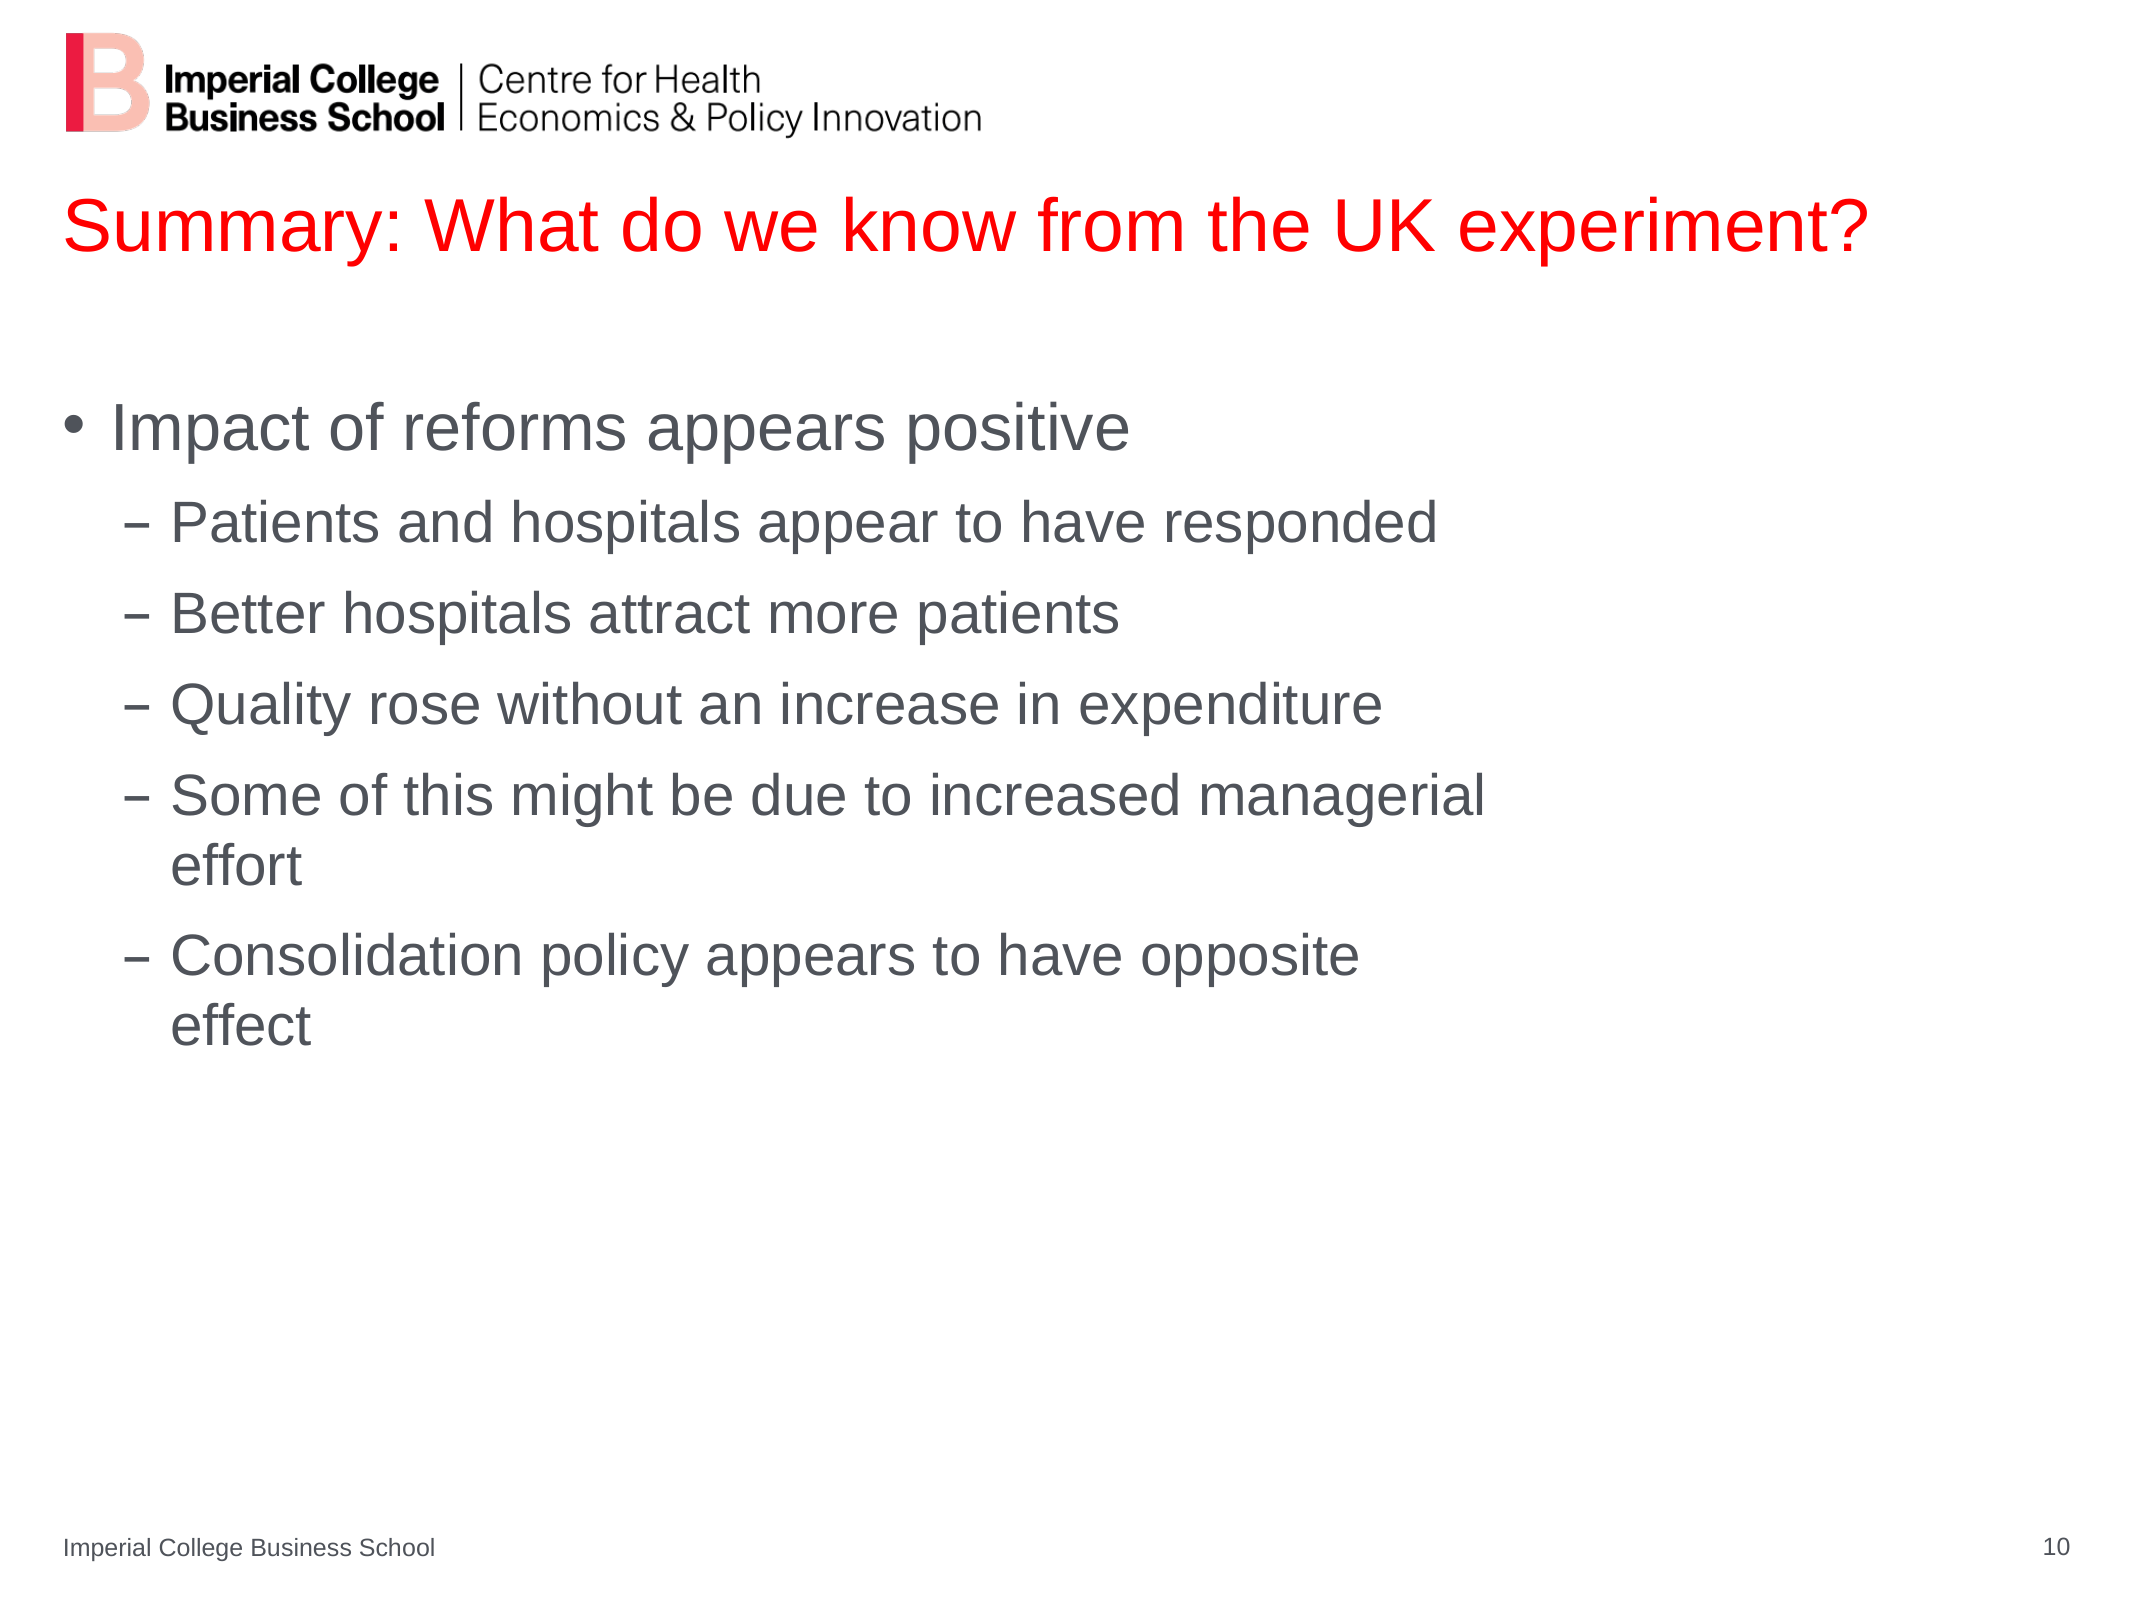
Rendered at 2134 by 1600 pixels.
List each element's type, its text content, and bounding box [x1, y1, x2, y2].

title Summary: What do we know from the UK experiment? [62, 187, 2071, 268]
list Impact of reforms appears positive Patients and hospitals appear to have responded Better hospitals attract more patients Quality rose without an increase in expenditure Some of this might be due to increased managerial effort Consolidation policy appears to have opposite effect [62, 383, 1516, 1417]
